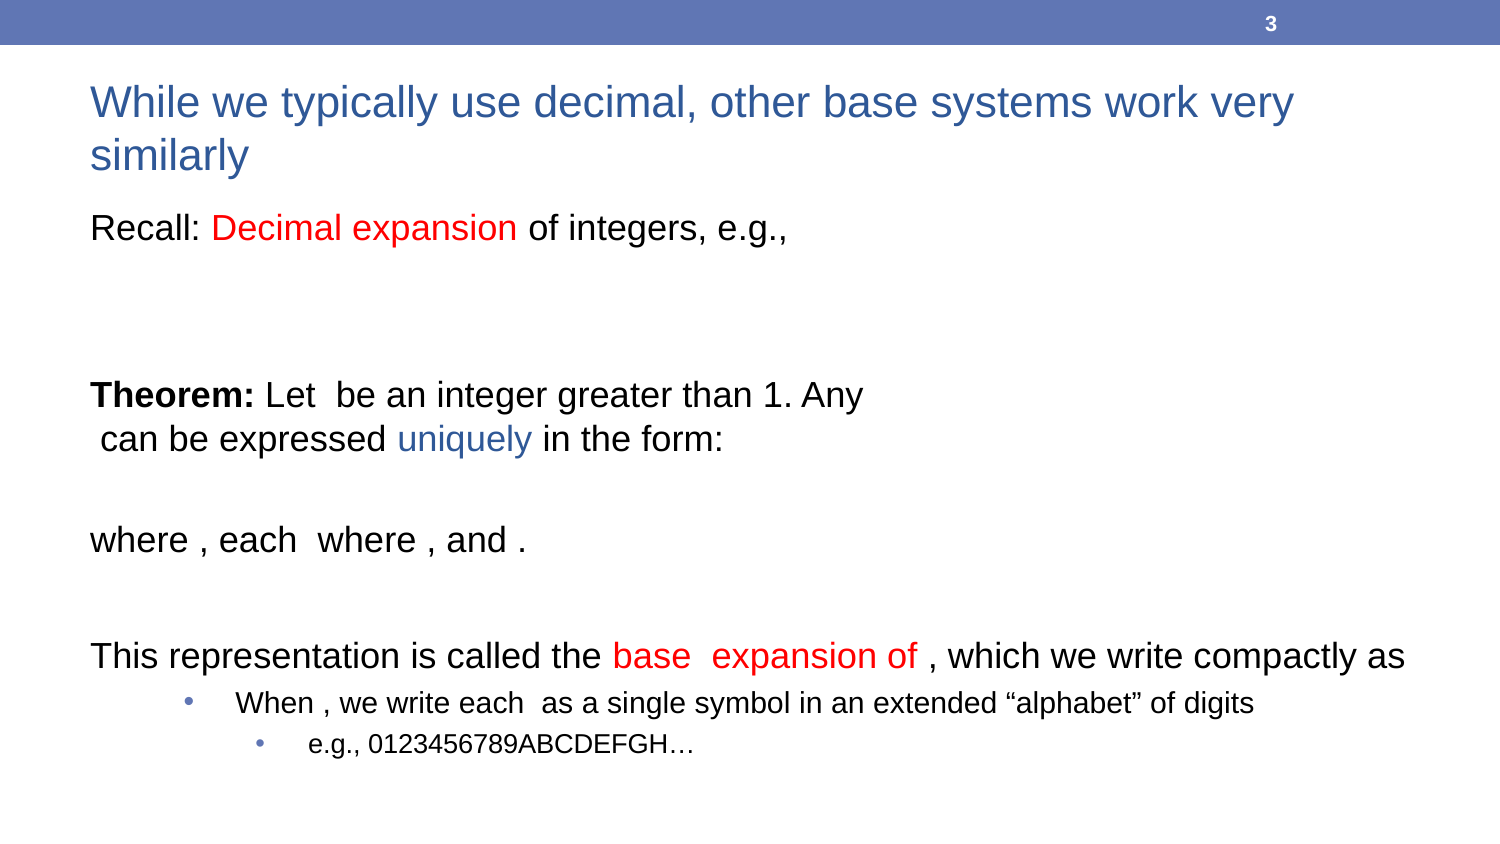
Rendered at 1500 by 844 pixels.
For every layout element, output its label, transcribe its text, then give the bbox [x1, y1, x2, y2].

slide_number 3 [1250, 2, 1425, 43]
text_box While we typically use decimal, other base systems work very similarly [74, 65, 1425, 188]
